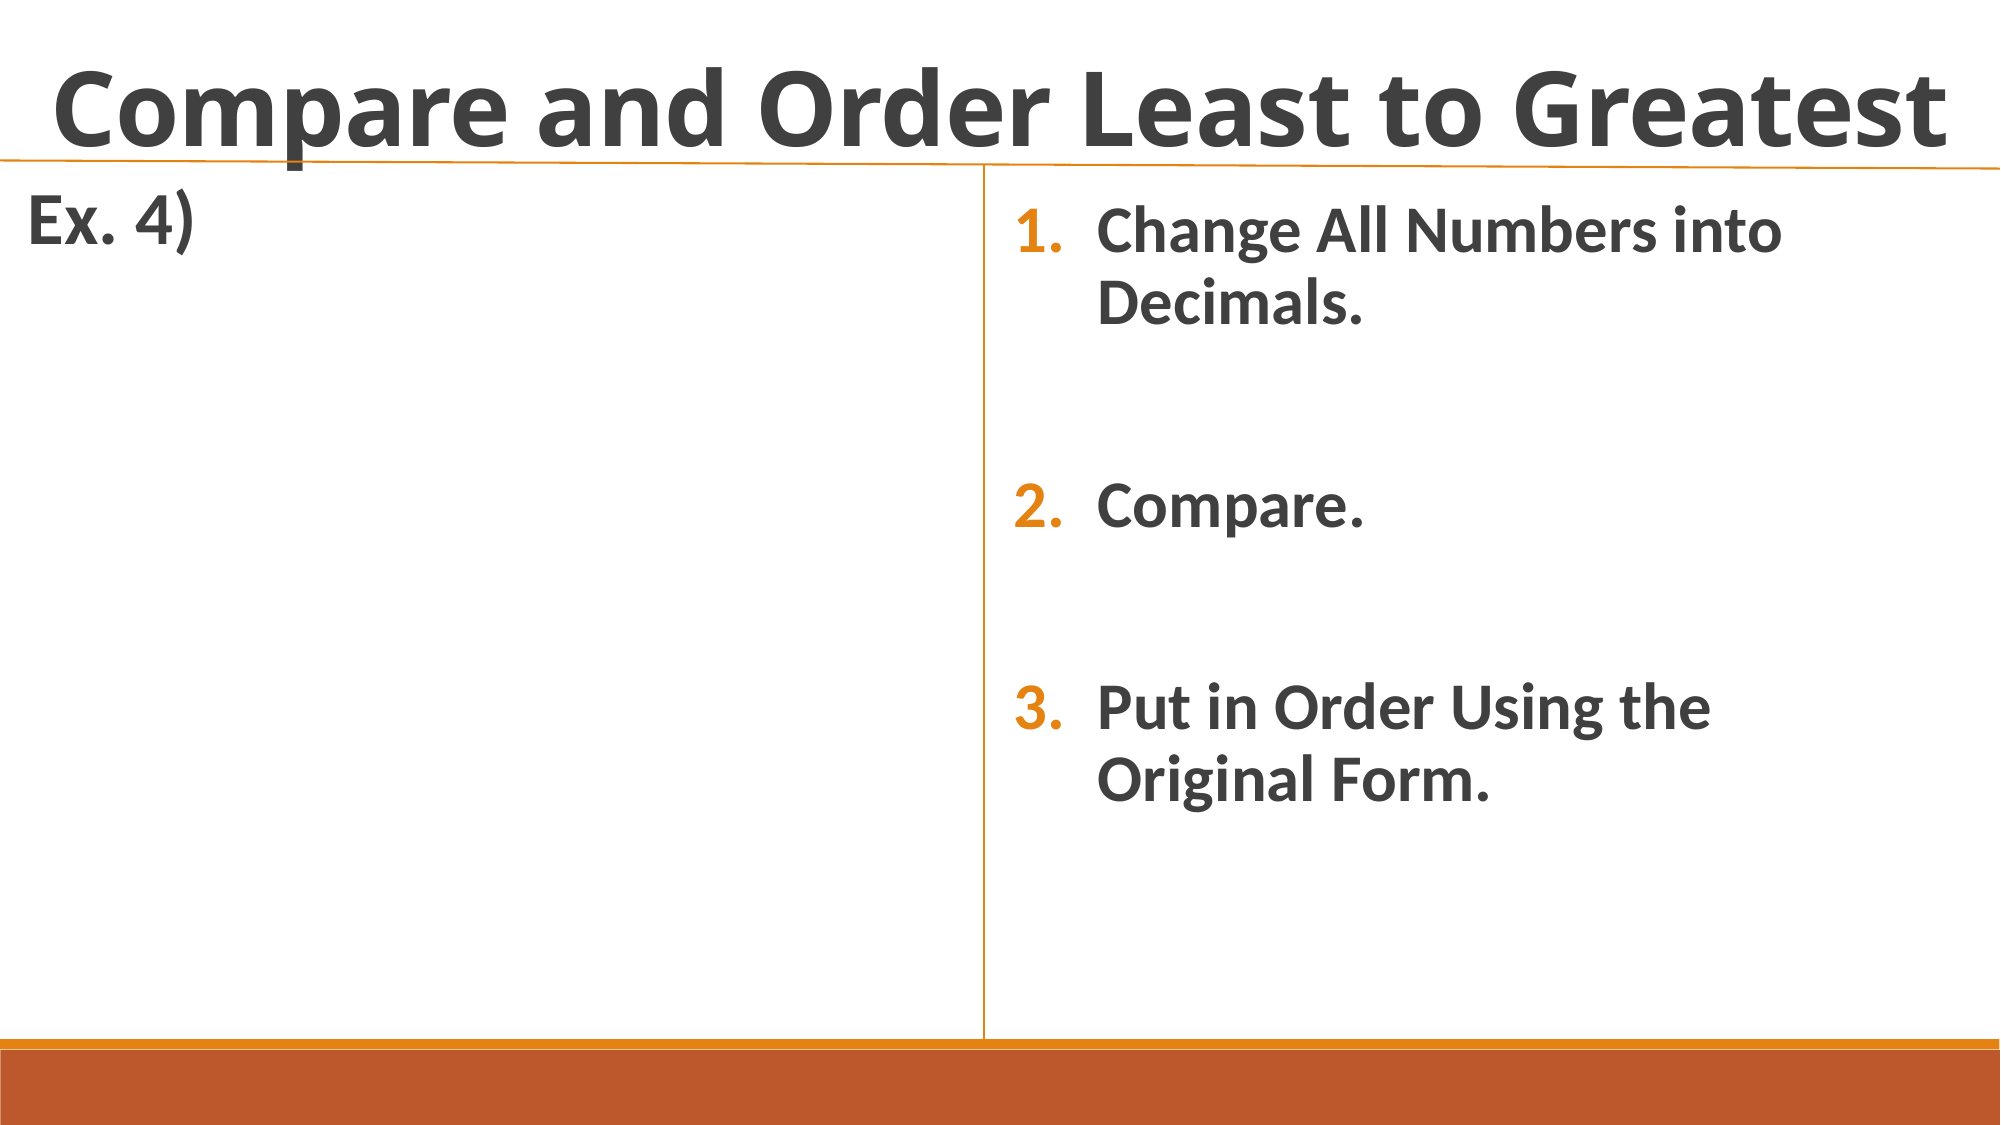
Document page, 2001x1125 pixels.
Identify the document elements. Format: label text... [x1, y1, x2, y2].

list Change All Numbers into Decimals. Compare. Put in Order Using the Original Form. [1013, 187, 1921, 924]
title Compare and Order Least to Greatest [7, 19, 1993, 156]
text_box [0, 159, 2000, 170]
